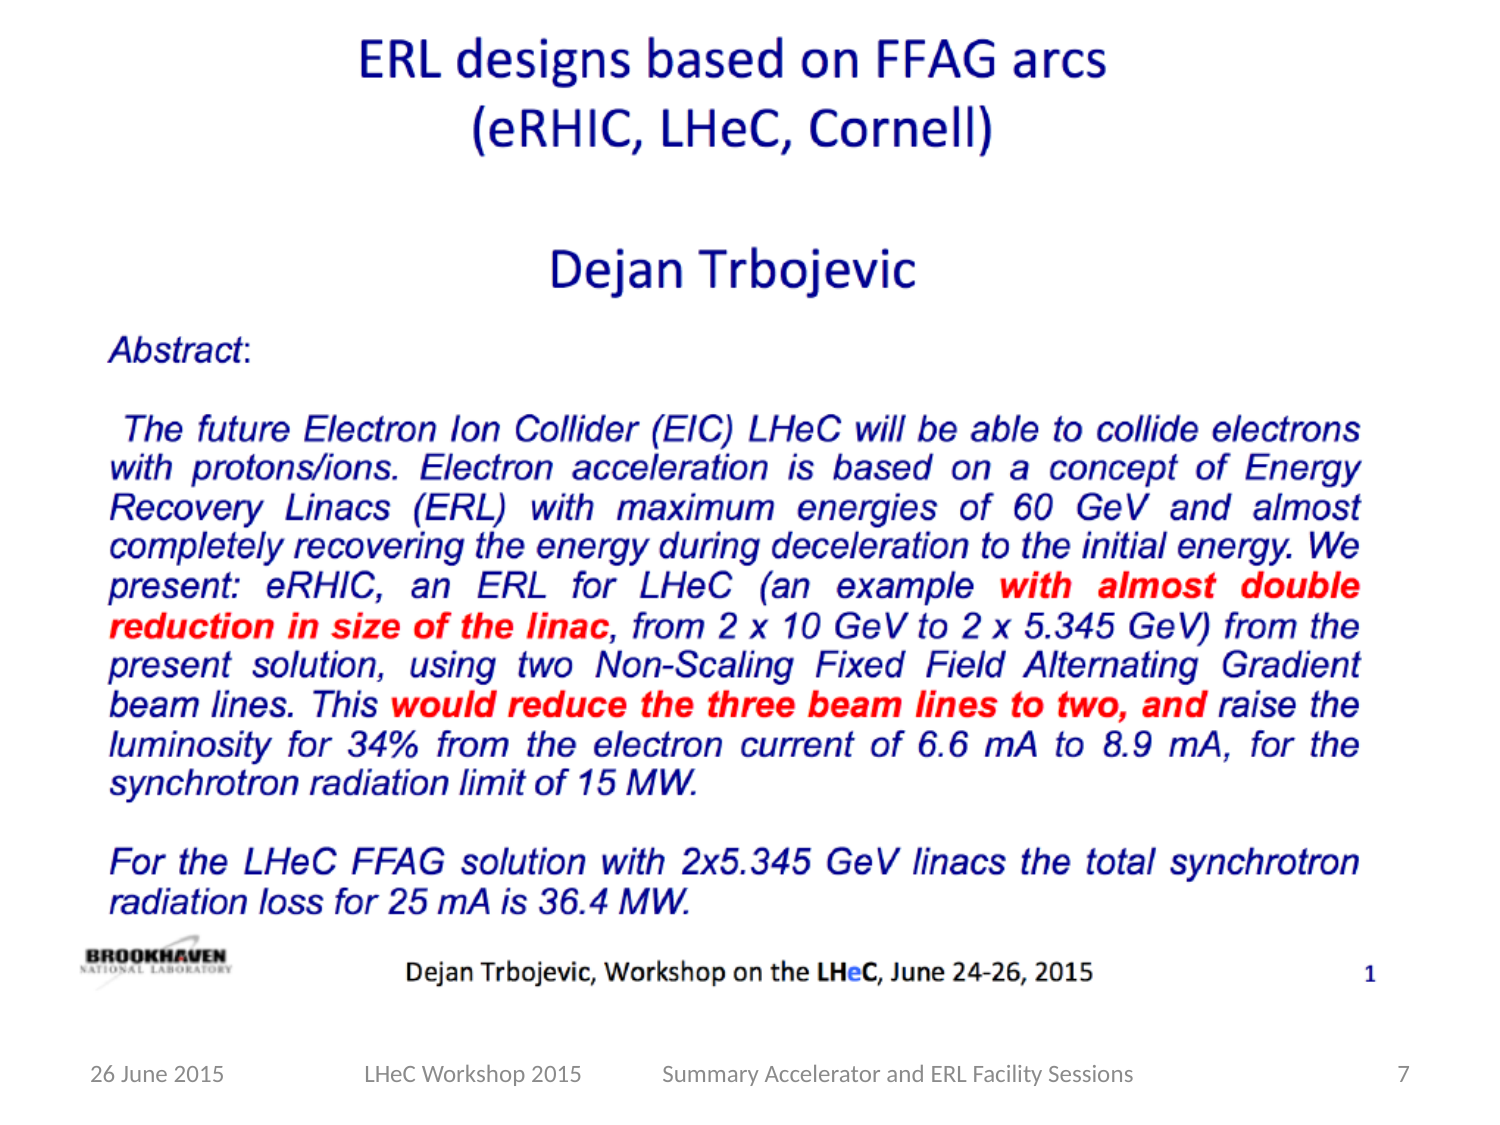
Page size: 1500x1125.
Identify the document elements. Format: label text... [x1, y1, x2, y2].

slide_number 7 [1074, 1042, 1425, 1103]
footer LHeC Workshop 2015 Summary Accelerator and ERL Facility Sessions [336, 1042, 1074, 1103]
picture [52, 18, 1412, 1005]
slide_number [75, 1042, 336, 1103]
